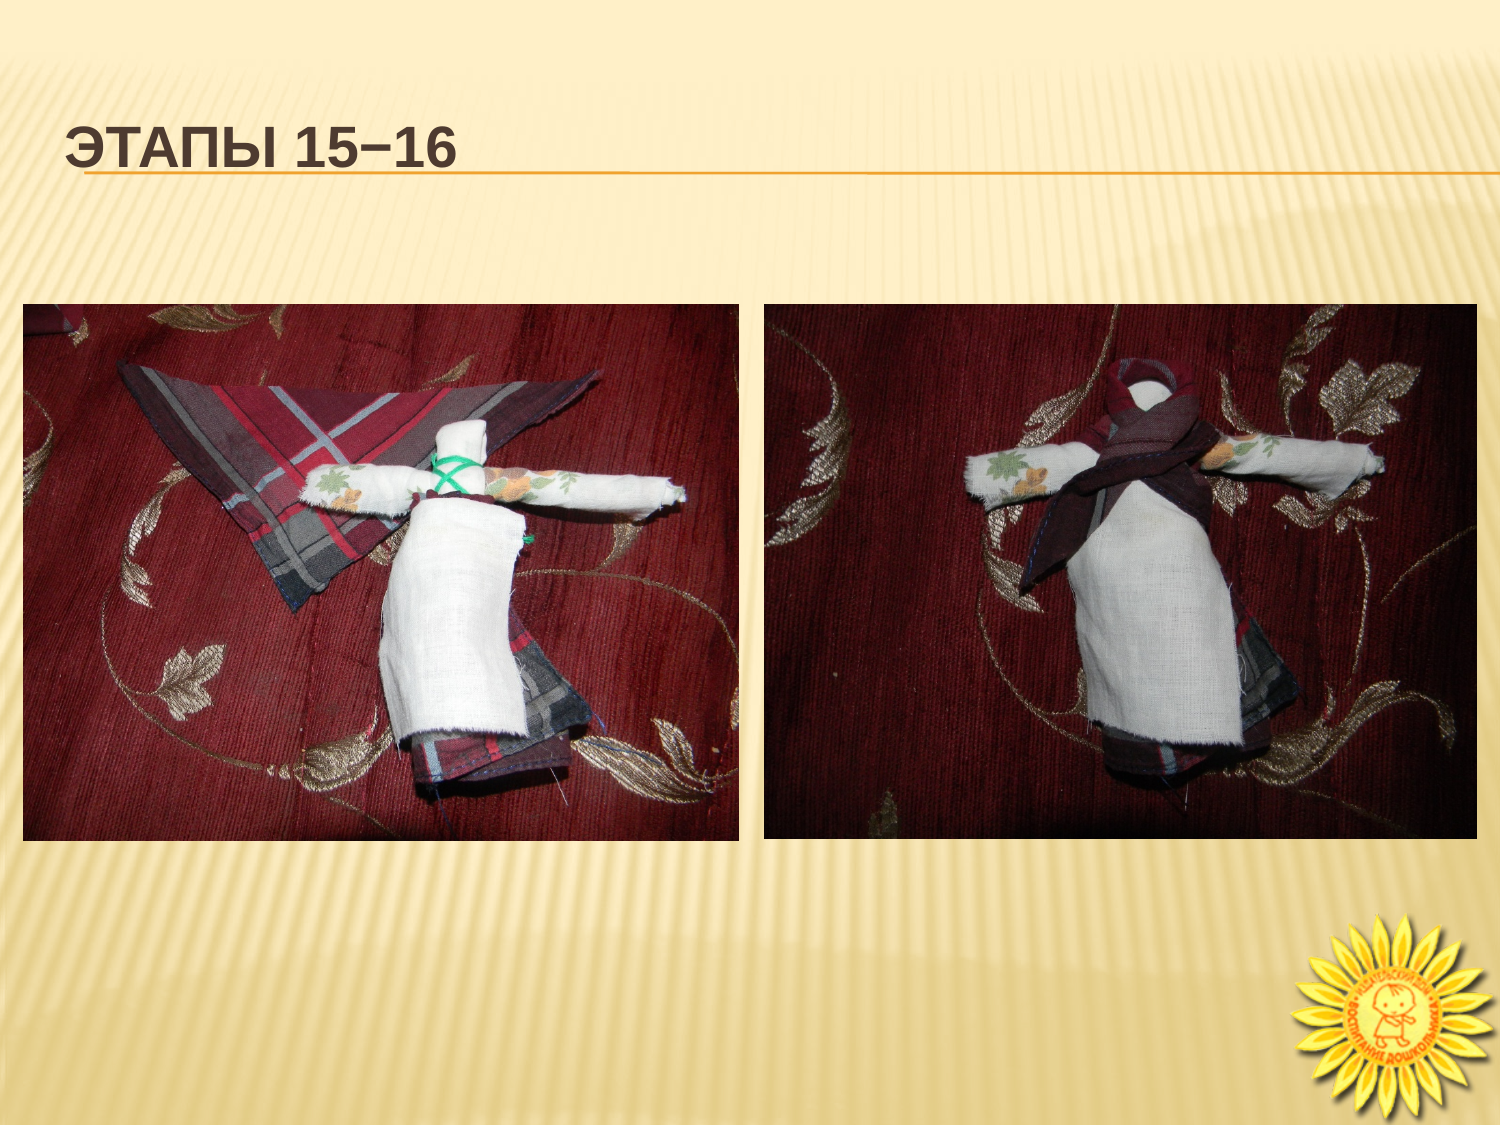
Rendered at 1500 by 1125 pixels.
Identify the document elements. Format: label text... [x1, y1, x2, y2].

picture [1288, 913, 1500, 1125]
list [763, 304, 1477, 840]
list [23, 304, 739, 842]
title Этапы 15−16 [49, 75, 1475, 213]
